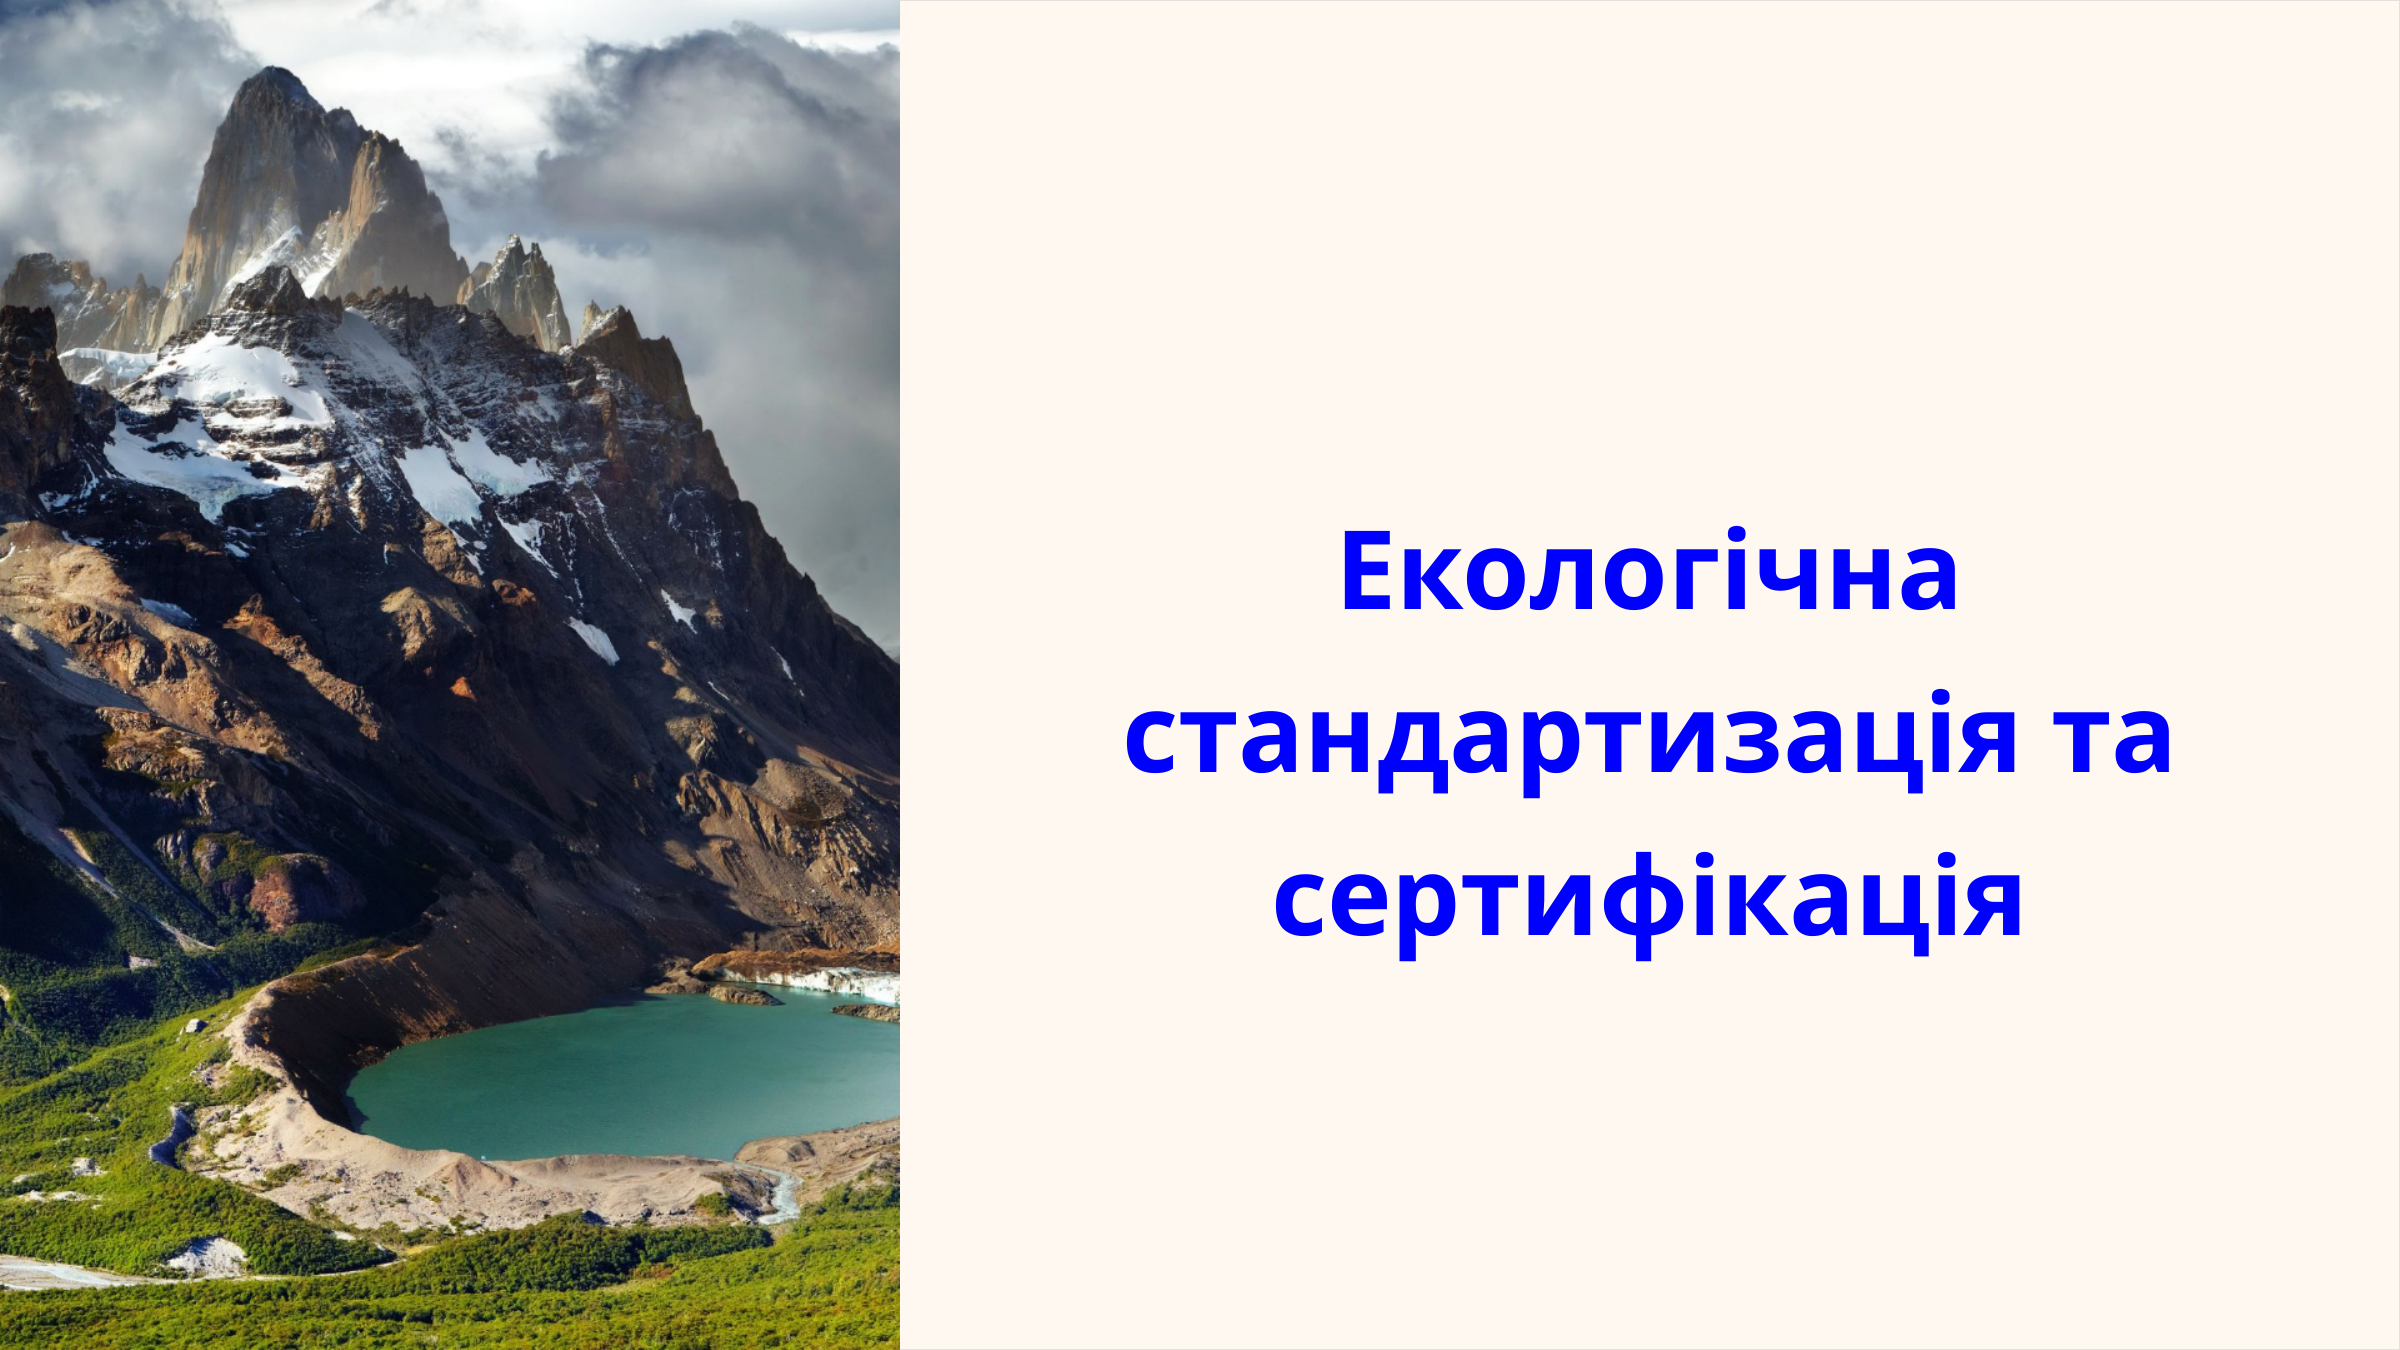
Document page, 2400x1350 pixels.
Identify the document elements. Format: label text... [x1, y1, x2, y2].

picture [0, 0, 901, 1350]
text_box [902, 0, 2400, 1350]
text_box Екологічна стандартизація та сертифікація [1036, 355, 2264, 1072]
